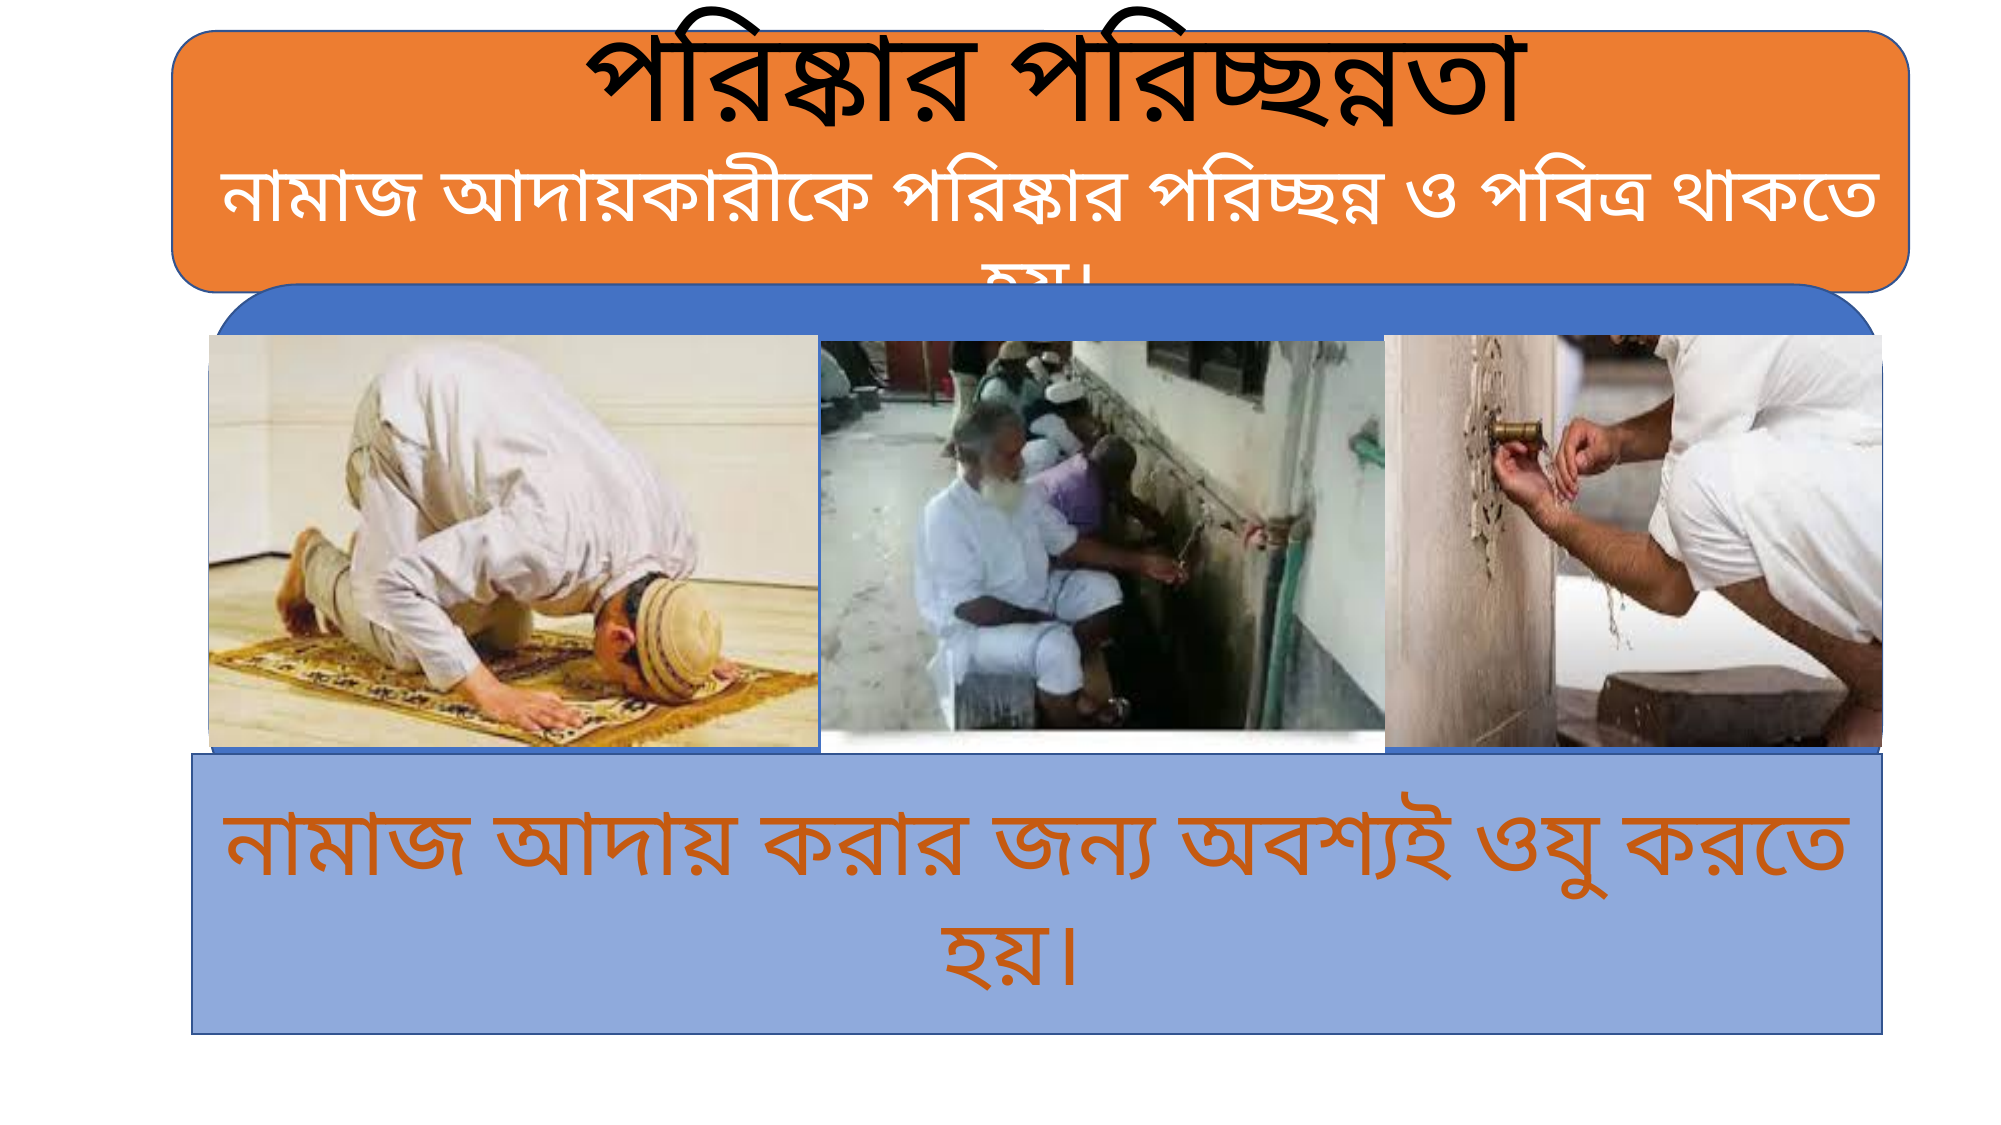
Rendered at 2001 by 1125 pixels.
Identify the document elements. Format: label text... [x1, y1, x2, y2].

text_box নামাজ আদায় করার জন্য অবশ্যই ওযু করতে হয়। [191, 753, 1883, 1035]
picture [821, 335, 1882, 753]
picture [209, 335, 818, 747]
text_box [210, 283, 1875, 753]
text_box পরিষ্কার পরিচ্ছন্নতা নামাজ আদায়কারীকে পরিষ্কার পরিচ্ছন্ন ও পবিত্র থাকতে হয়। [171, 29, 1911, 294]
text_box [1385, 747, 1881, 753]
